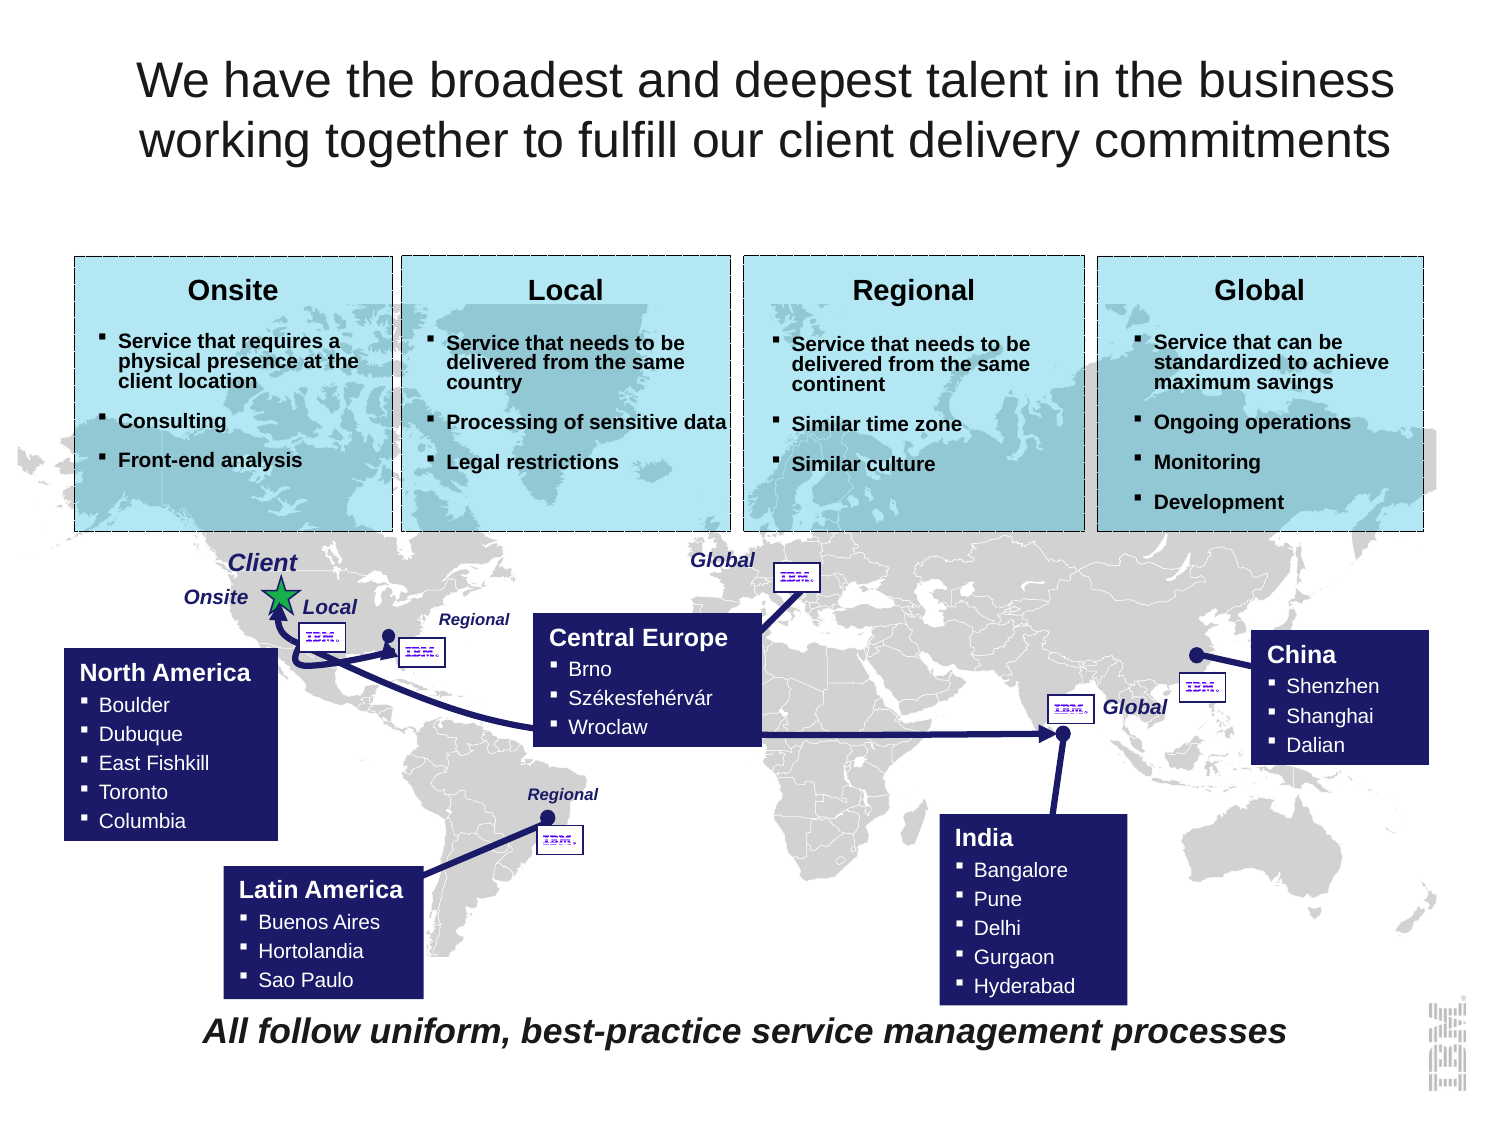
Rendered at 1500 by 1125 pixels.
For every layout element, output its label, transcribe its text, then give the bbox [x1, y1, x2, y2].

picture [1429, 995, 1466, 1091]
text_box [742, 255, 1085, 537]
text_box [401, 255, 732, 532]
text_box India Bangalore Pune Delhi Gurgaon Hyderabad [939, 965, 1128, 1000]
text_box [1096, 255, 1424, 532]
text_box All follow uniform, best-practice service management processes [187, 1000, 1304, 1058]
text_box Latin America Buenos Aires Hortolandia Sao Paulo [223, 965, 424, 1000]
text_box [74, 255, 393, 534]
picture [17, 303, 1437, 958]
title We have the broadest and deepest talent in the business working together to fulfill our client delivery commitments [53, 47, 1479, 177]
